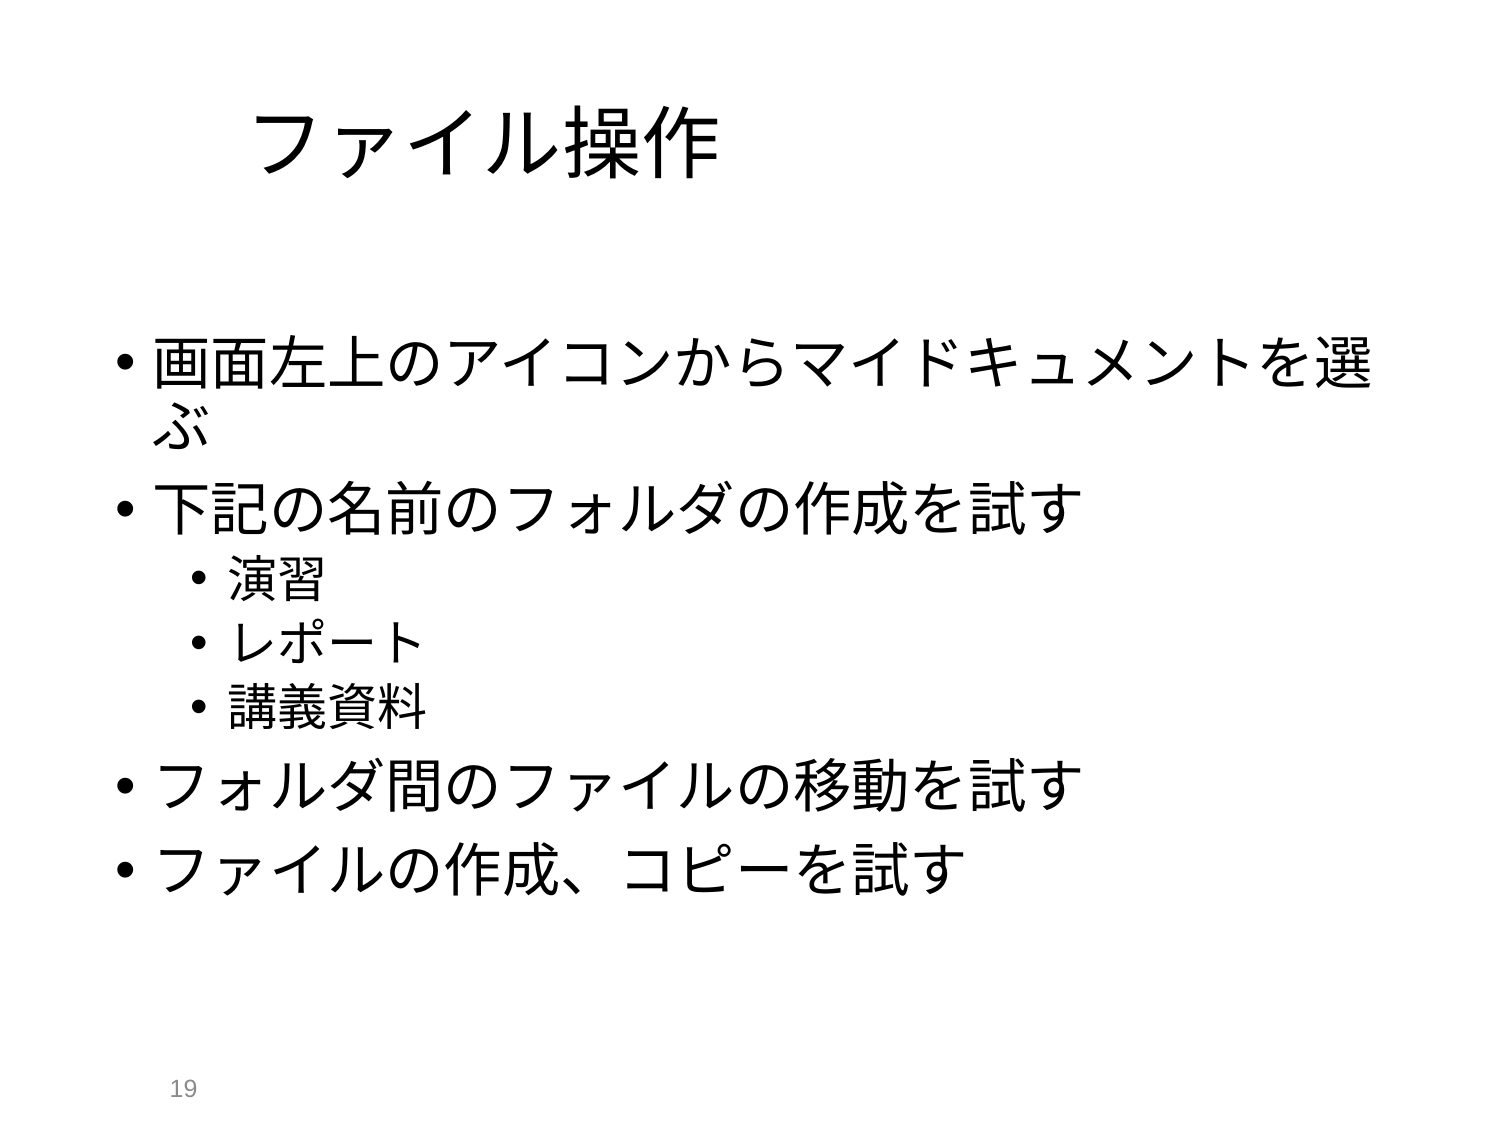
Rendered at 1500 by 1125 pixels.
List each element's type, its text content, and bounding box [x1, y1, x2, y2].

list 画面左上のアイコンからマイドキュメントを選ぶ 下記の名前のフォルダの作成を試す 演習 レポート 講義資料 フォルダ間のファイルの移動を試す ファイルの作成、コピーを試す [100, 326, 1424, 919]
title ファイル操作 [230, 78, 1258, 216]
slide_number 19 [0, 1050, 213, 1125]
